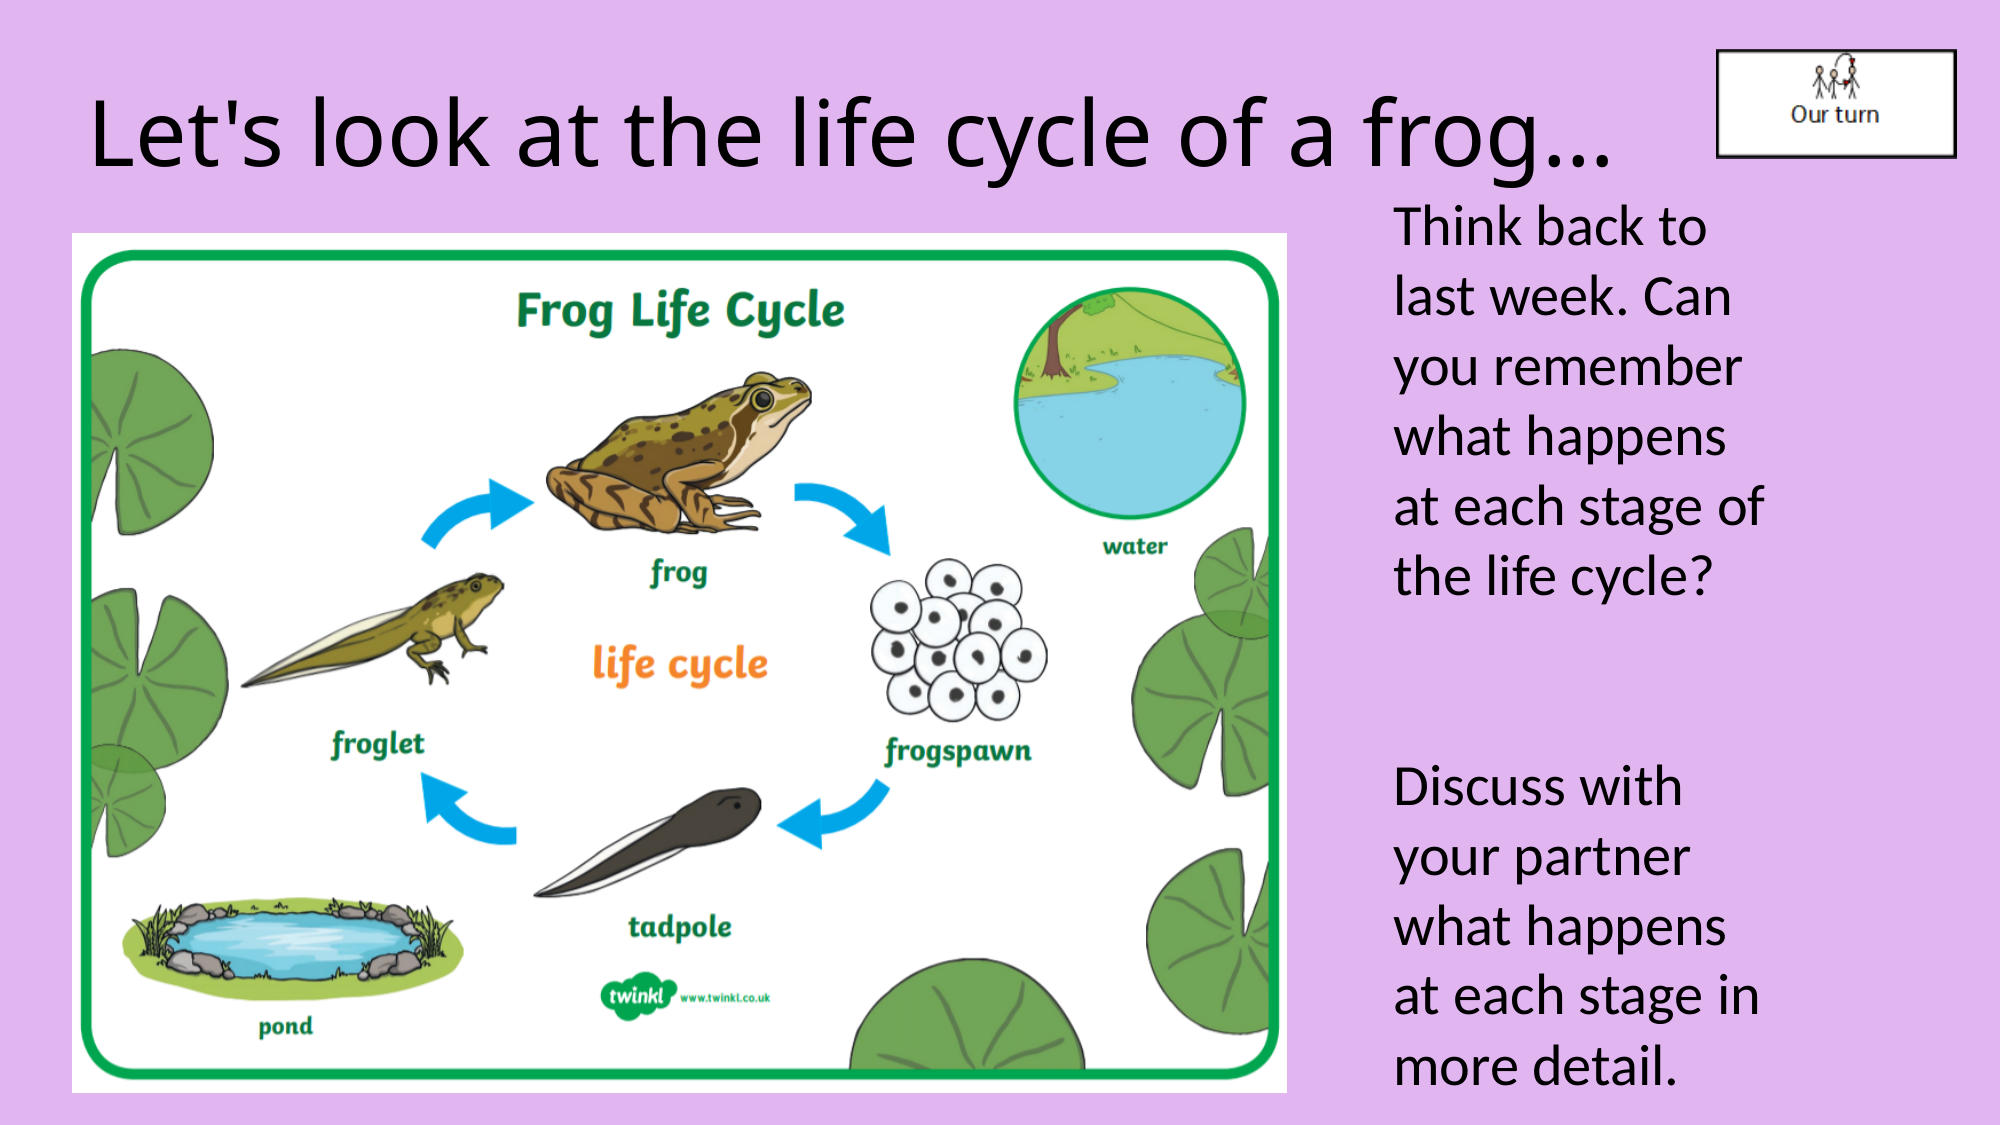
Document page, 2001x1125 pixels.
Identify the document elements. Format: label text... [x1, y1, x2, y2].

title Let's look at the life cycle of a frog… [72, 28, 1798, 246]
picture [1716, 49, 1957, 159]
picture [72, 233, 1287, 1093]
text_box Think back to last week. Can you remember what happens at each stage of the life cycle? Discuss with your partner what happens at each stage in more detail. [1378, 179, 1798, 1105]
